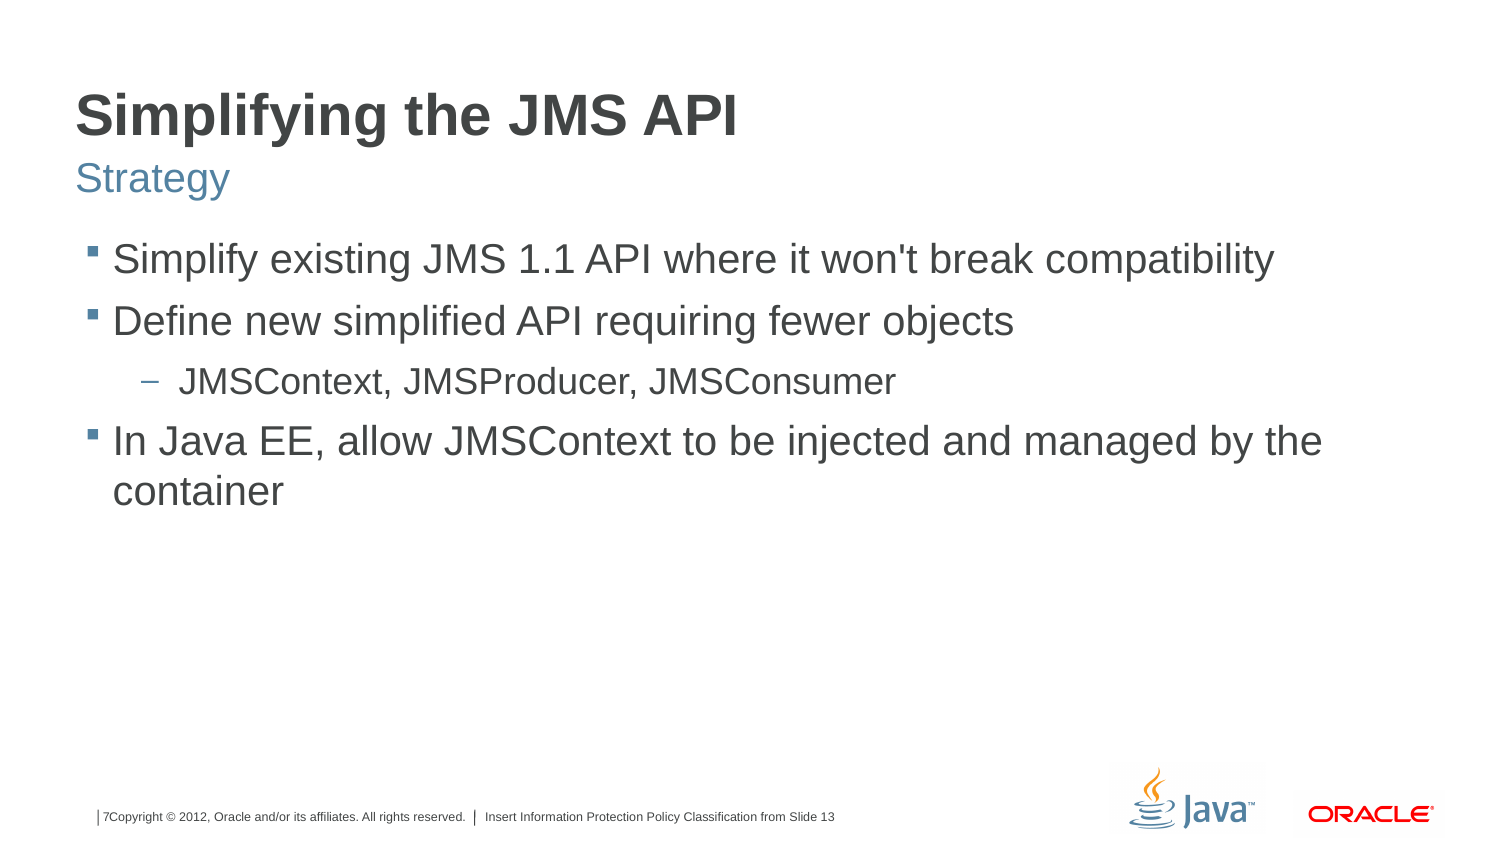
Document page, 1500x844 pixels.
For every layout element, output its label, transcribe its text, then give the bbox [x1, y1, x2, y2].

title Simplifying the JMS API [75, 78, 1425, 149]
picture [1293, 790, 1445, 838]
picture [1109, 762, 1266, 834]
list Strategy [75, 150, 1425, 201]
list Simplify existing JMS 1.1 API where it won't break compatibility Define new simplified API requiring fewer objects JMSContext, JMSProducer, JMSConsumer In Java EE, allow JMSContext to be injected and managed by the container [75, 231, 1425, 734]
